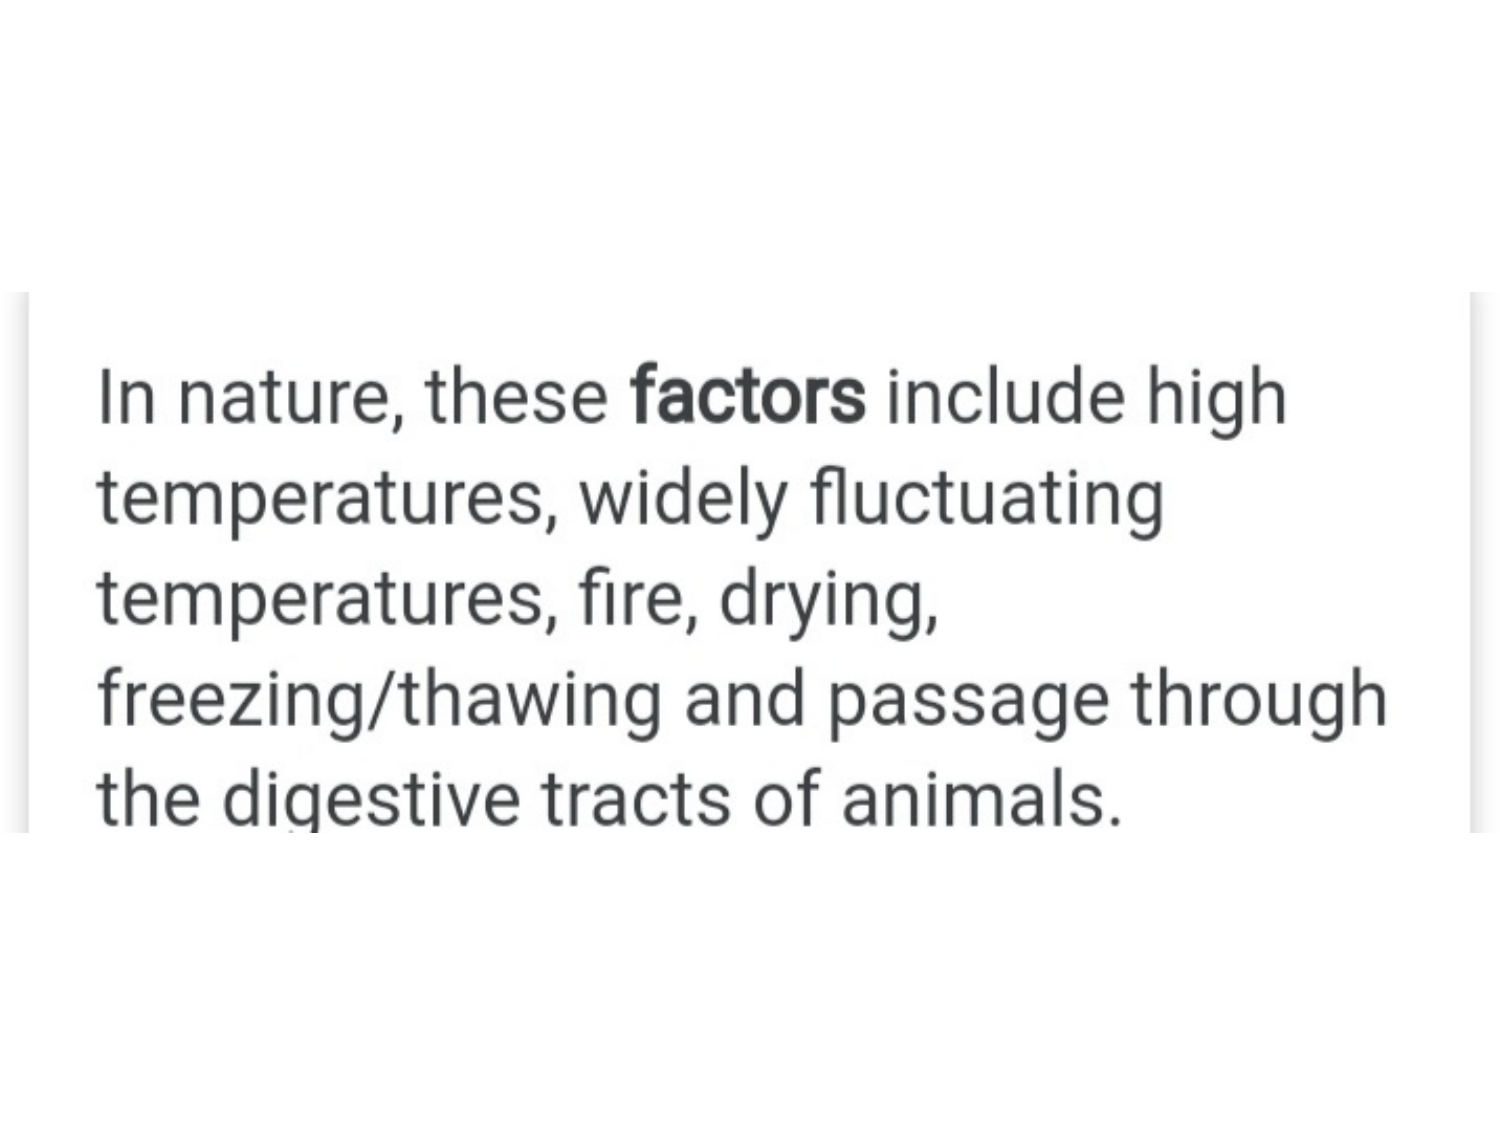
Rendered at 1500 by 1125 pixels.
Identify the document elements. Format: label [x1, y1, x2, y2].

picture [0, 292, 1500, 833]
